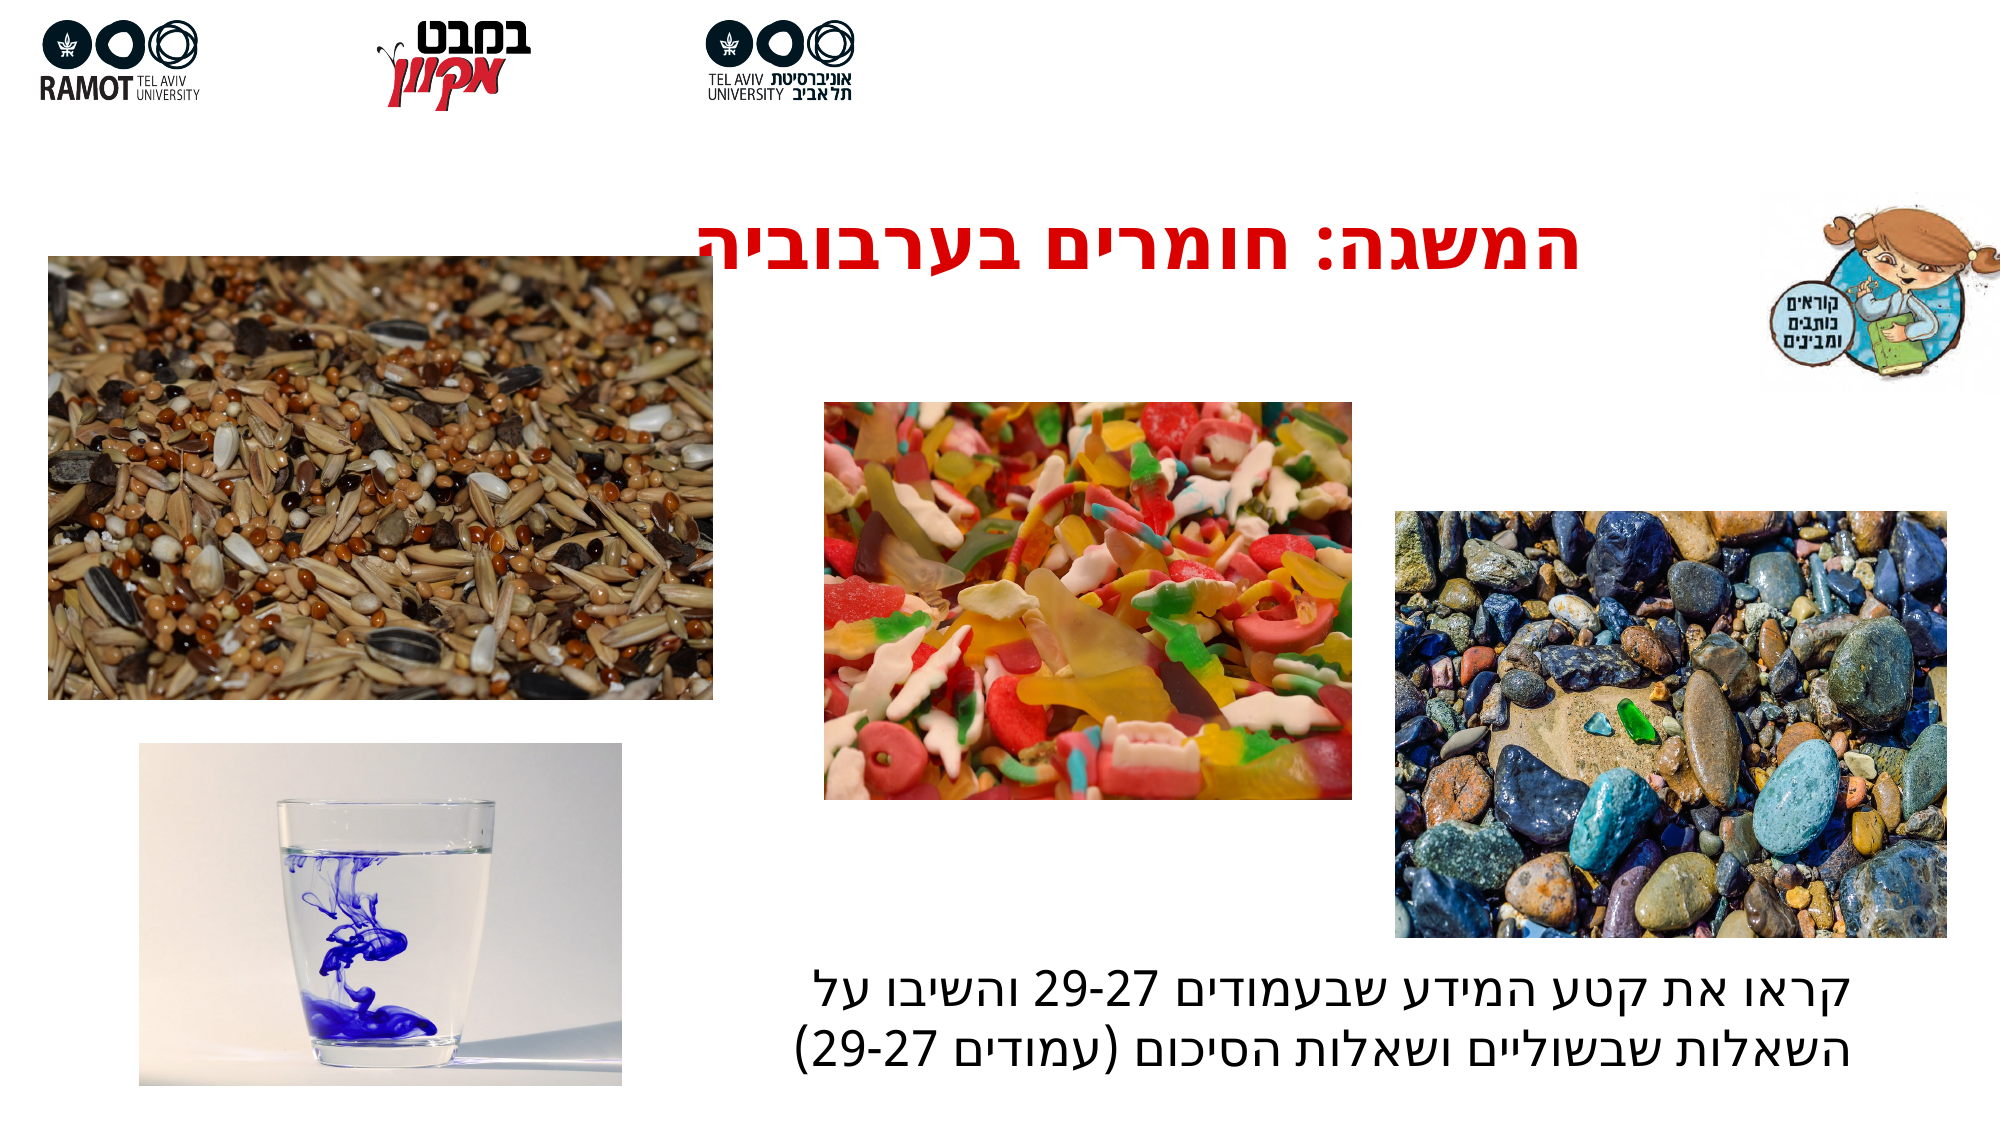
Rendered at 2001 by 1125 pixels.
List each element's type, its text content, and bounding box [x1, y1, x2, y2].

picture [824, 402, 1352, 800]
picture [47, 256, 713, 700]
picture [37, 18, 857, 113]
picture [139, 743, 622, 1086]
picture [1395, 511, 1947, 938]
text_box המשגה: חומרים בערבוביה [462, 187, 1600, 293]
picture [1760, 192, 2000, 394]
text_box קראו את קטע המידע שבעמודים 29-27 והשיבו על השאלות שבשוליים ושאלות הסיכום (עמודים 29-27) [622, 948, 1868, 1084]
